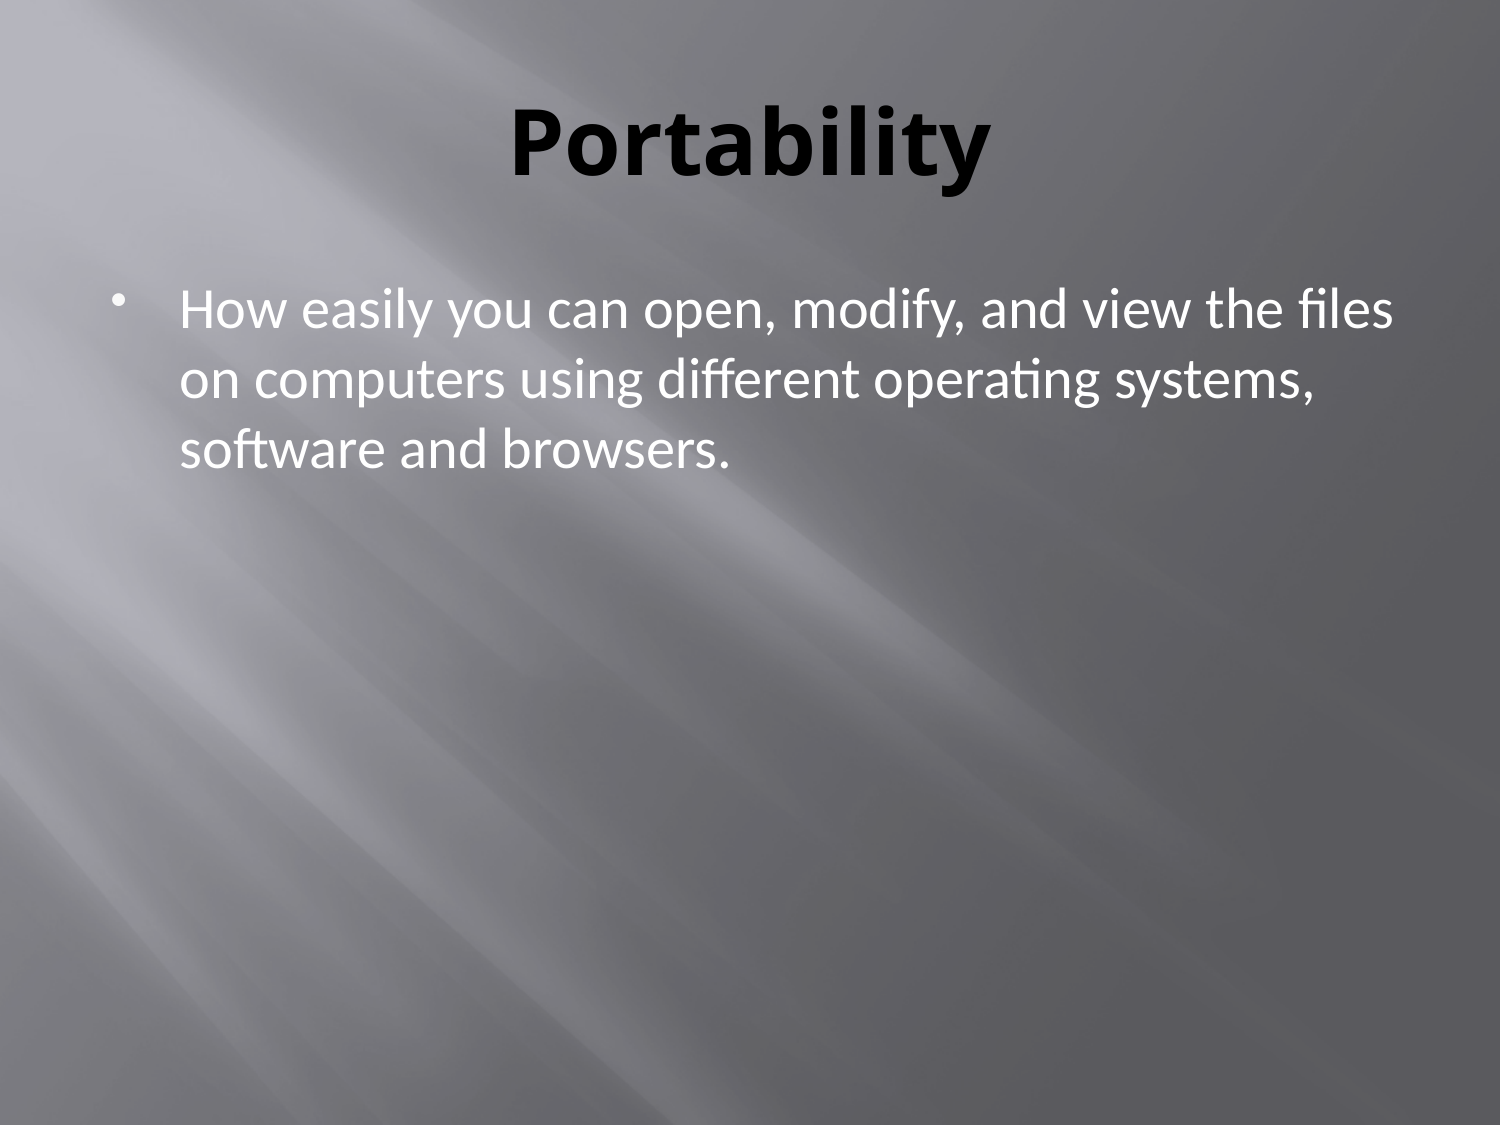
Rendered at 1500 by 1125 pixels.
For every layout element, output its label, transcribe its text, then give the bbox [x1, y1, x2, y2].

title Portability [75, 45, 1425, 233]
list How easily you can open, modify, and view the files on computers using different operating systems, software and browsers. [75, 262, 1425, 1035]
